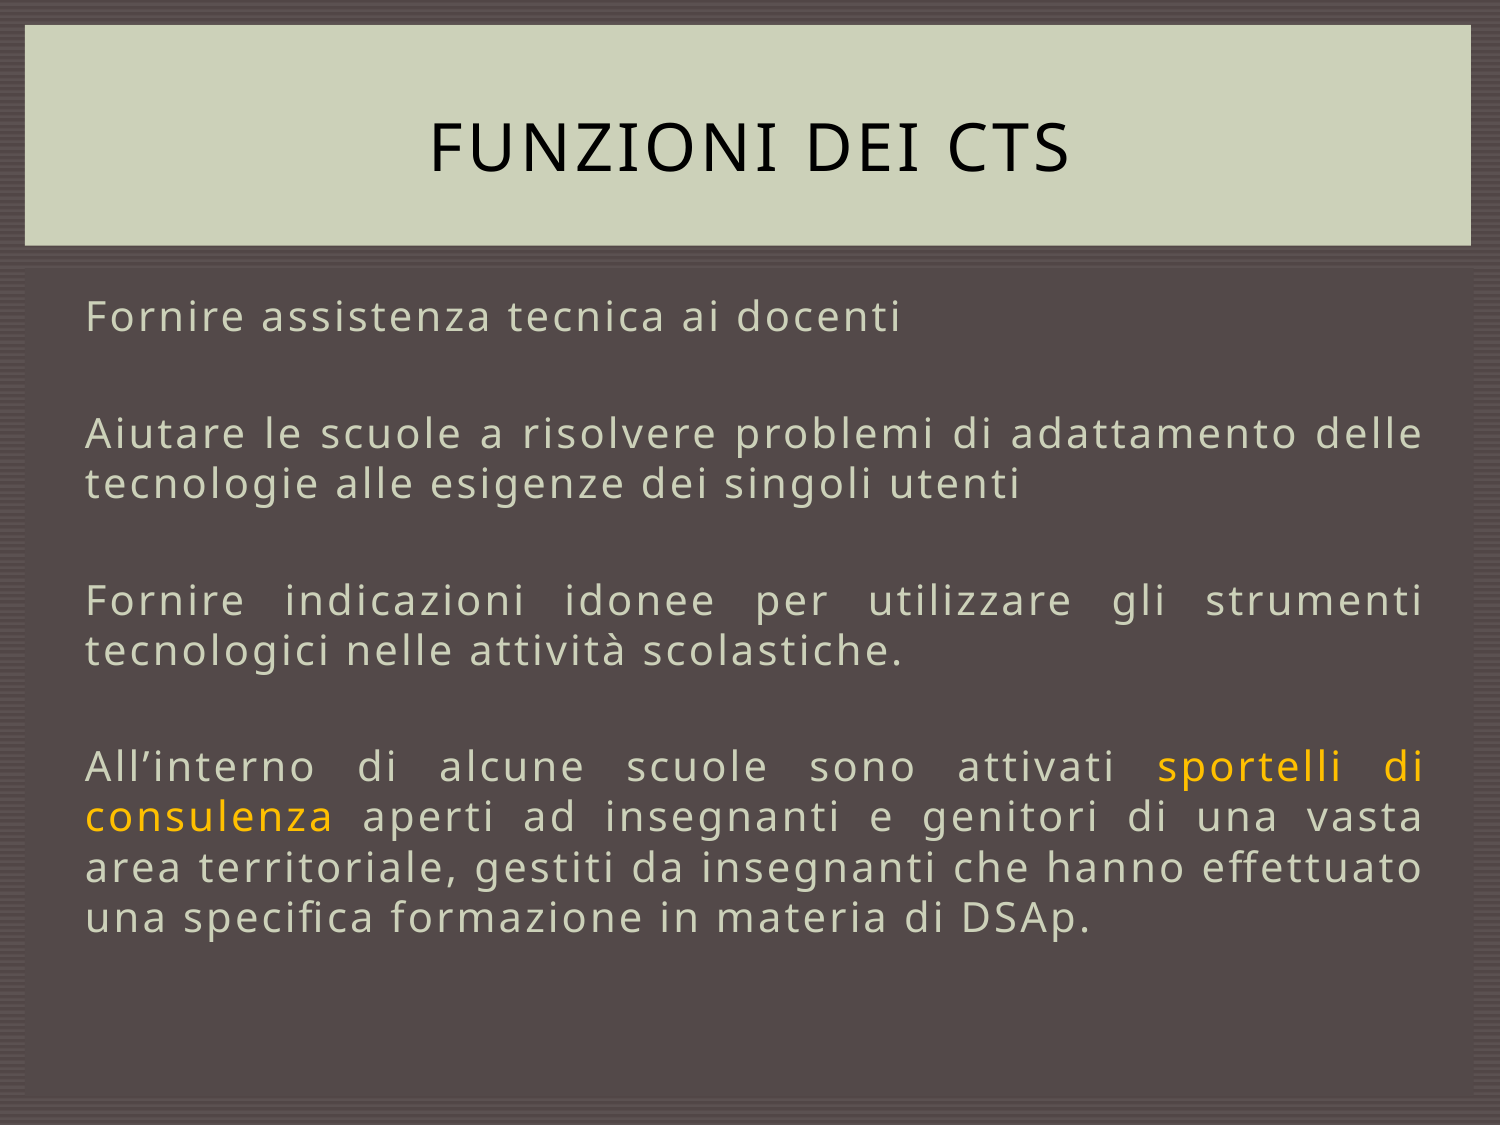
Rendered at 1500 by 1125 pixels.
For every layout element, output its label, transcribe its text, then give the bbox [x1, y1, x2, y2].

list Fornire assistenza tecnica ai docenti Aiutare le scuole a risolvere problemi di adattamento delle tecnologie alle esigenze dei singoli utenti Fornire indicazioni idonee per utilizzare gli strumenti tecnologici nelle attività scolastiche. All’interno di alcune scuole sono attivati sportelli di consulenza aperti ad insegnanti e genitori di una vasta area territoriale, gestiti da insegnanti che hanno effettuato una specifica formazione in materia di DSAp. [62, 281, 1442, 1005]
title Funzioni dei CTS [62, 58, 1438, 232]
